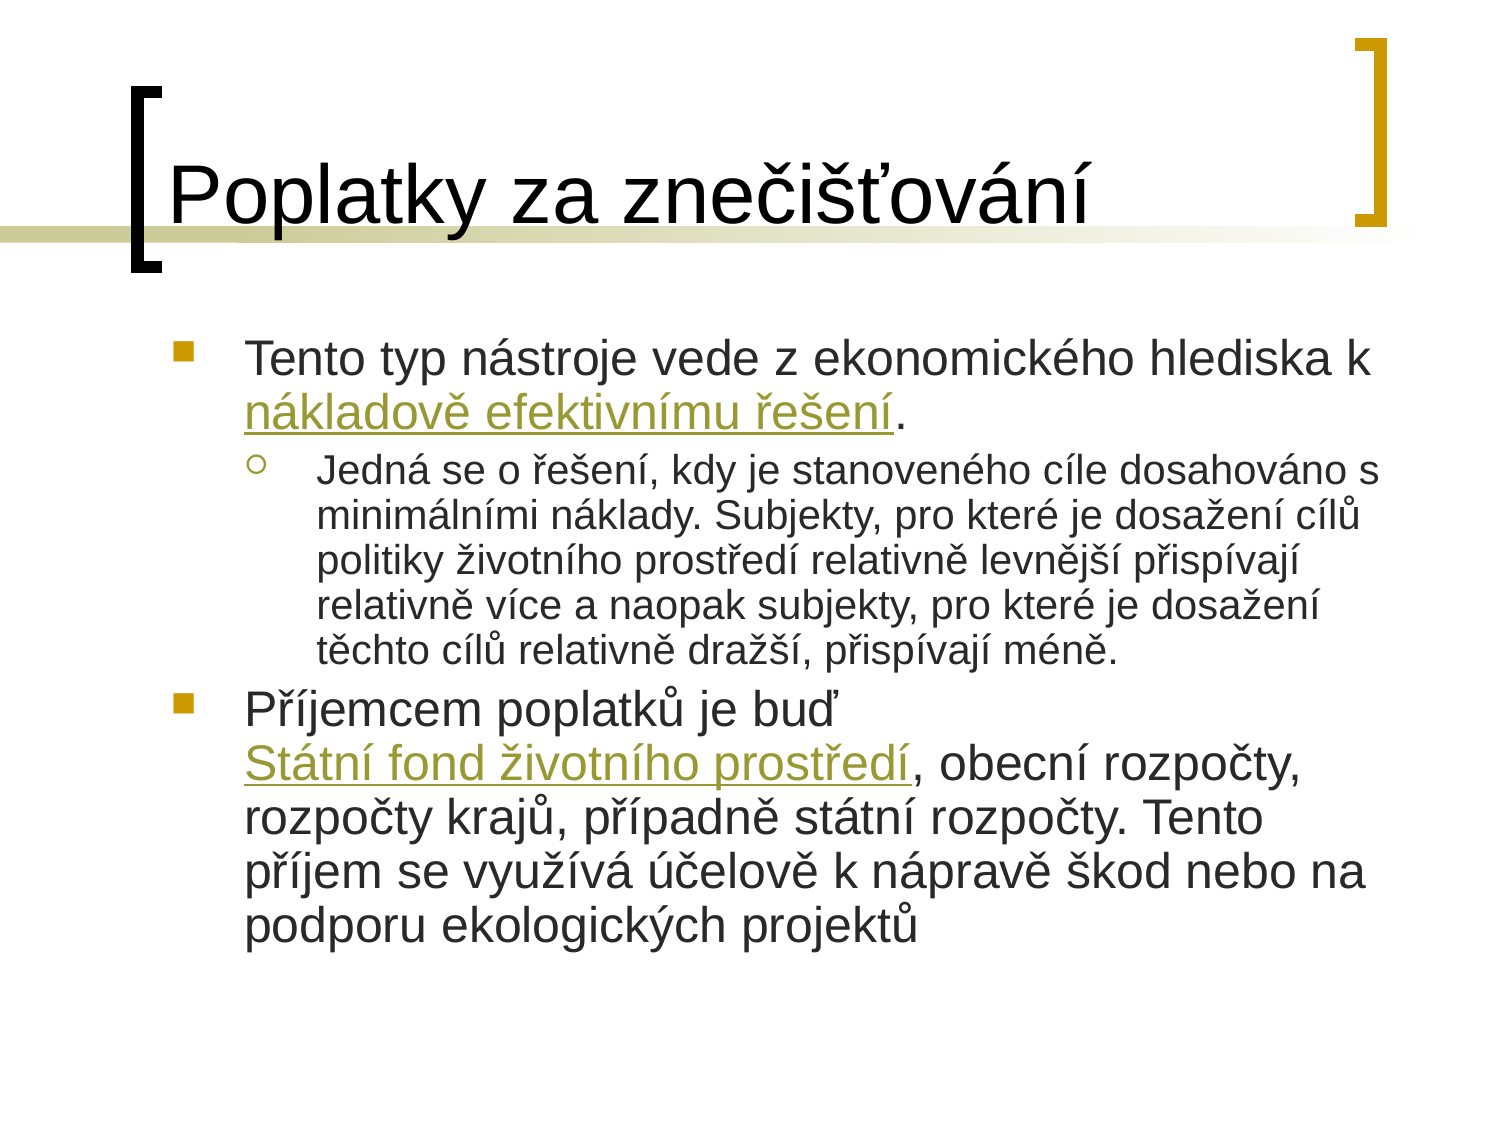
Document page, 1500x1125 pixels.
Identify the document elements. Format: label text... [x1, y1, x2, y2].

title Poplatky za znečišťování [152, 15, 1328, 248]
list Tento typ nástroje vede z ekonomického hlediska k nákladově efektivnímu řešení. Jedná se o řešení, kdy je stanoveného cíle dosahováno s minimálními náklady. Subjekty, pro které je dosažení cílů politiky životního prostředí relativně levnější přispívají relativně více a naopak subjekty, pro které je dosažení těchto cílů relativně dražší, přispívají méně. Příjemcem poplatků je buď Státní fond životního prostředí, obecní rozpočty, rozpočty krajů, případně státní rozpočty. Tento příjem se využívá účelově k nápravě škod nebo na podporu ekologických projektů [155, 324, 1413, 1000]
